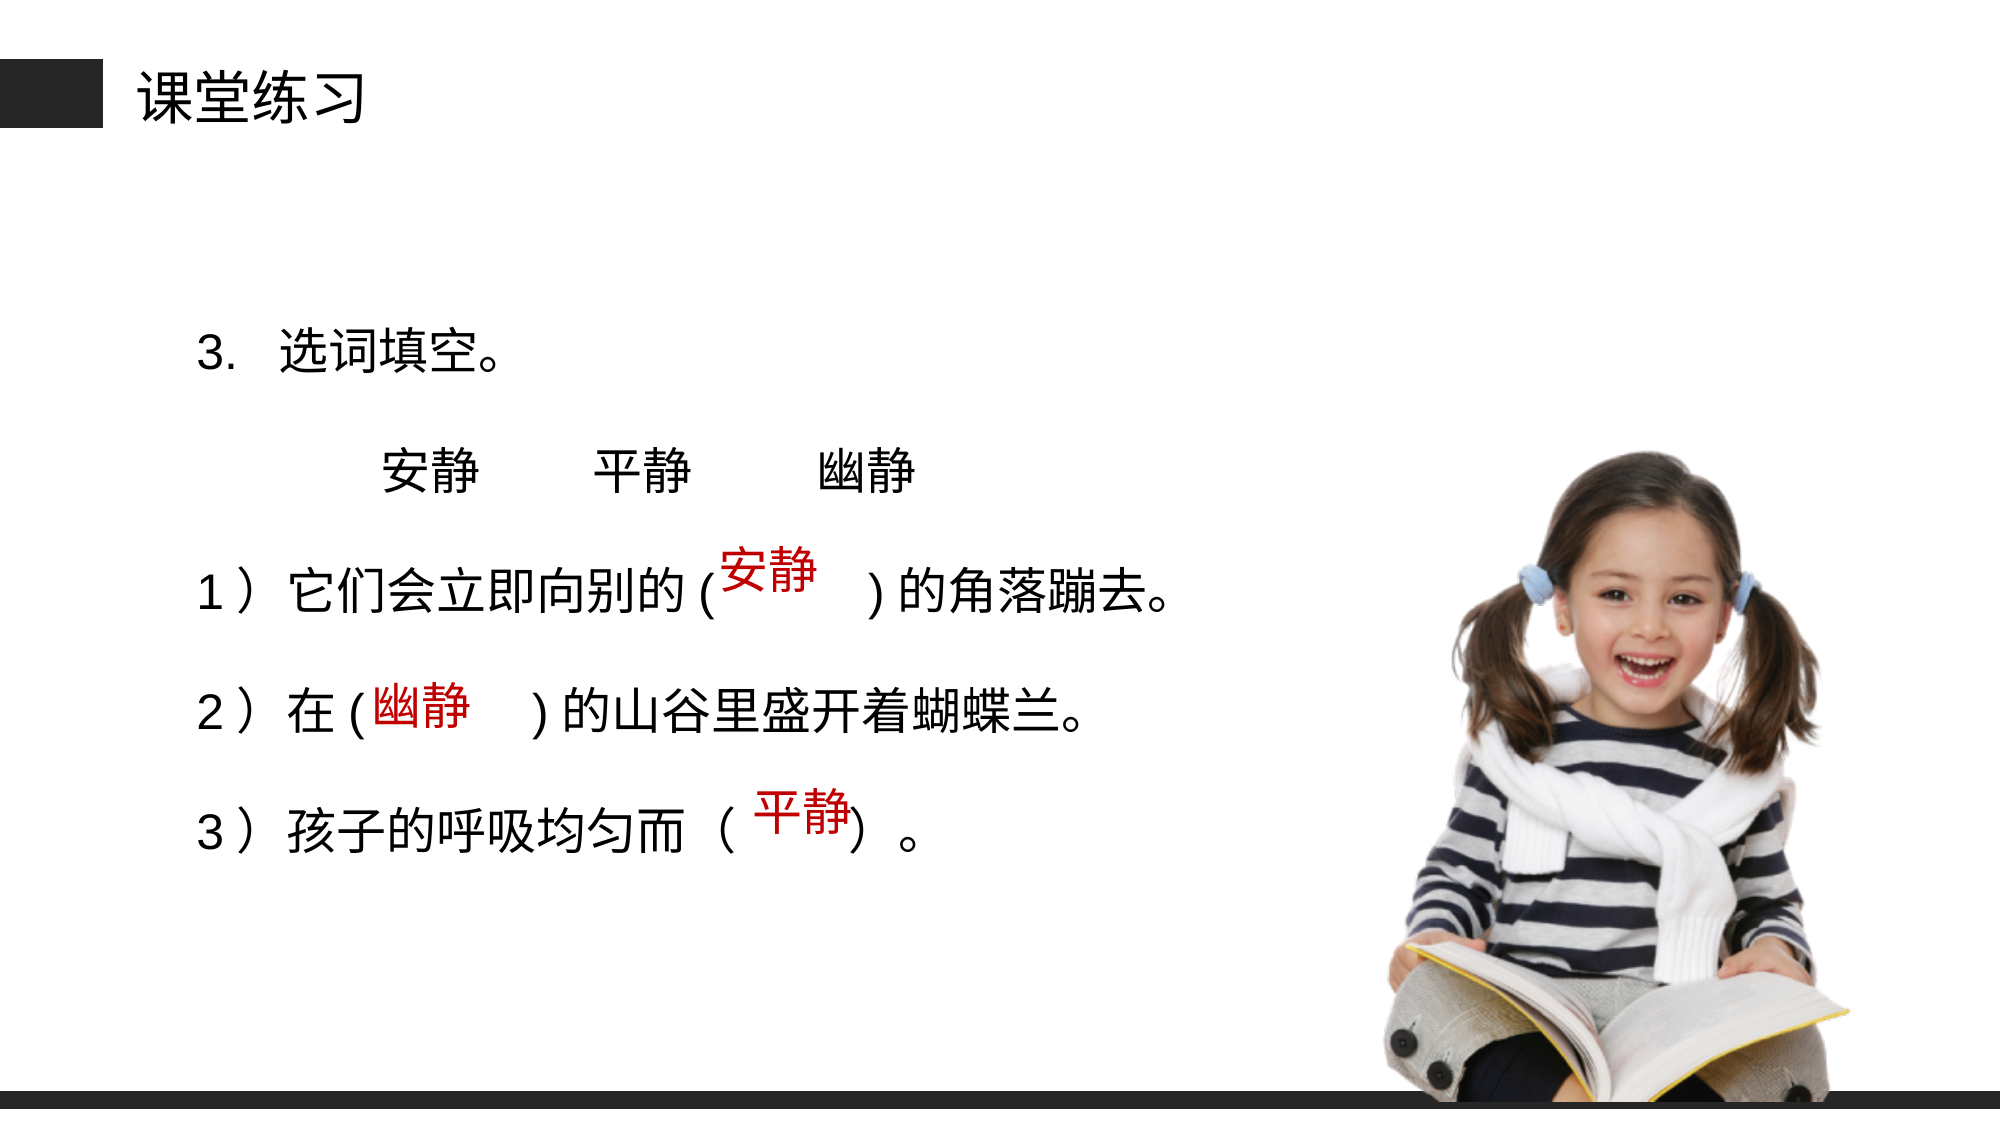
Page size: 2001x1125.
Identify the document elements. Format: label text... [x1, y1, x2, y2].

picture [1363, 443, 1861, 1102]
text_box 平静 [737, 772, 868, 848]
text_box 安静 [703, 531, 834, 606]
text_box 3. 选词填空。 安静 平静 幽静 1）它们会立即向别的( )的角落蹦去。 2）在( )的山谷里盛开着蝴蝶兰。 3）孩子的呼吸均匀而（ ）。 [139, 251, 1266, 867]
text_box 幽静 [356, 606, 487, 742]
text_box 课堂练习 [120, 53, 491, 139]
